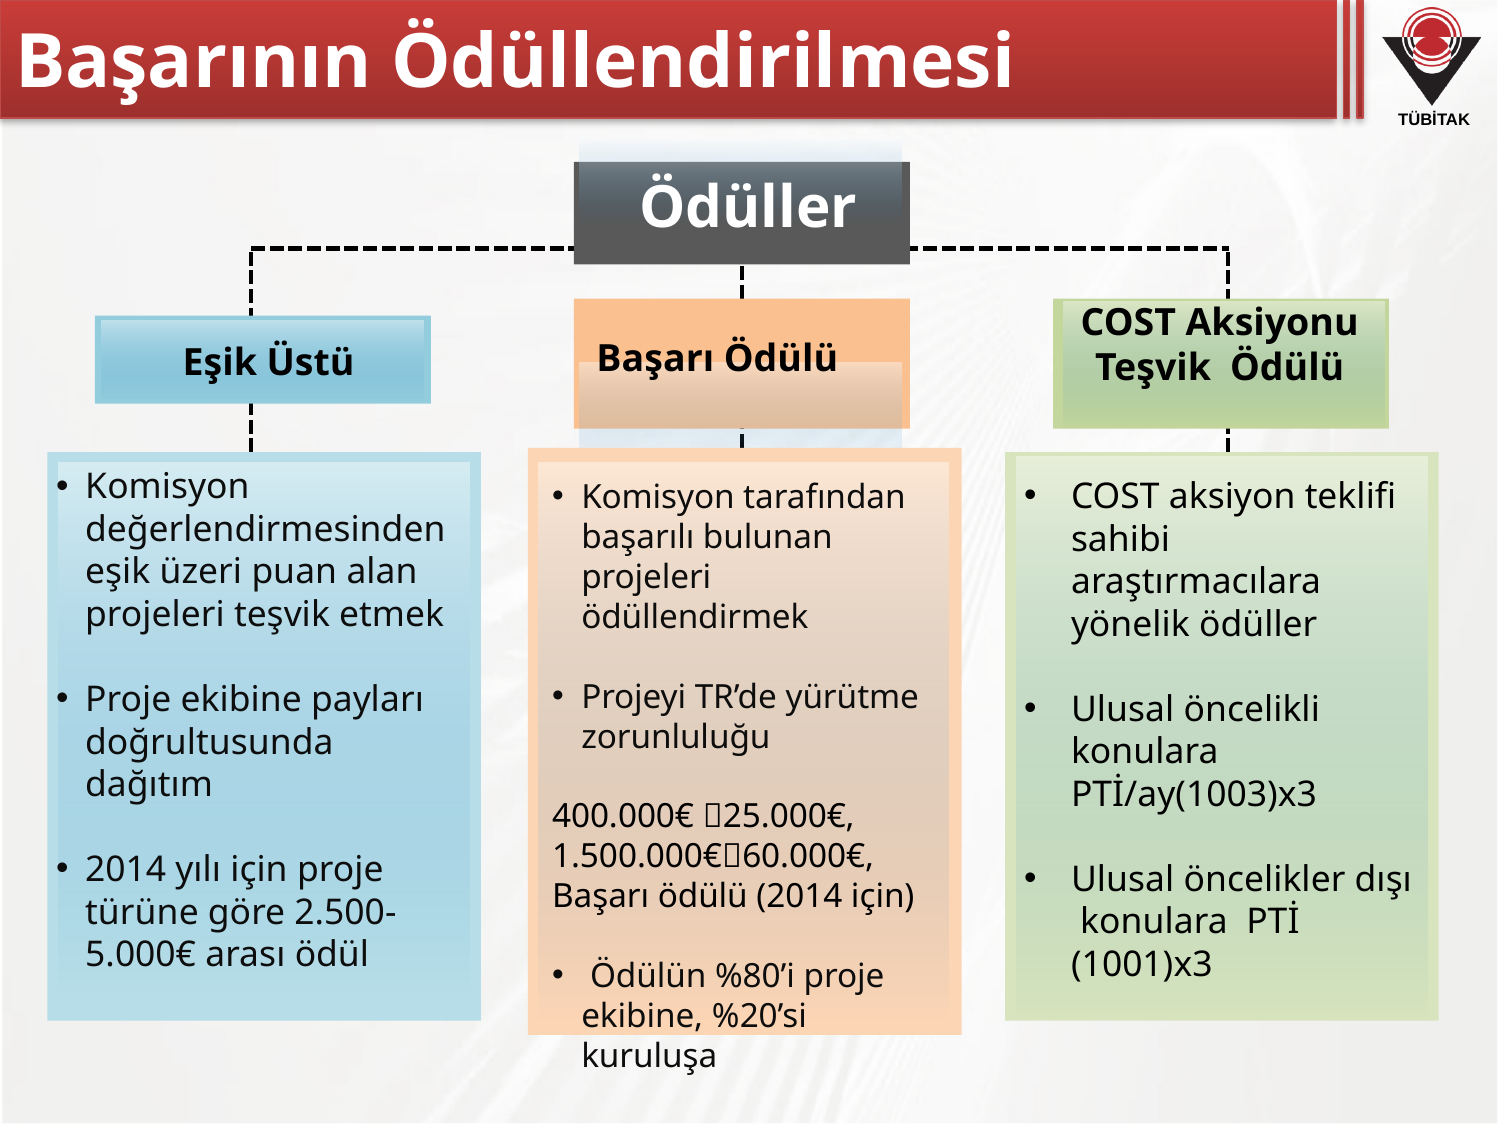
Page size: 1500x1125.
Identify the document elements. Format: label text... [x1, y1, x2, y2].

title Başarının Ödüllendirilmesi [0, 0, 1341, 117]
picture [1, 0, 1499, 1125]
text_box Komisyon tarafından başarılı bulunan projeleri ödüllendirmek Projeyi TR’de yürütme zorunluluğu 400.000€ 25.000€, 1.500.000€60.000€, Başarı ödülü (2014 için) Ödülün %80’i proje ekibine, %20’si kuruluşa [537, 1046, 939, 1082]
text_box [40, 136, 1439, 1036]
